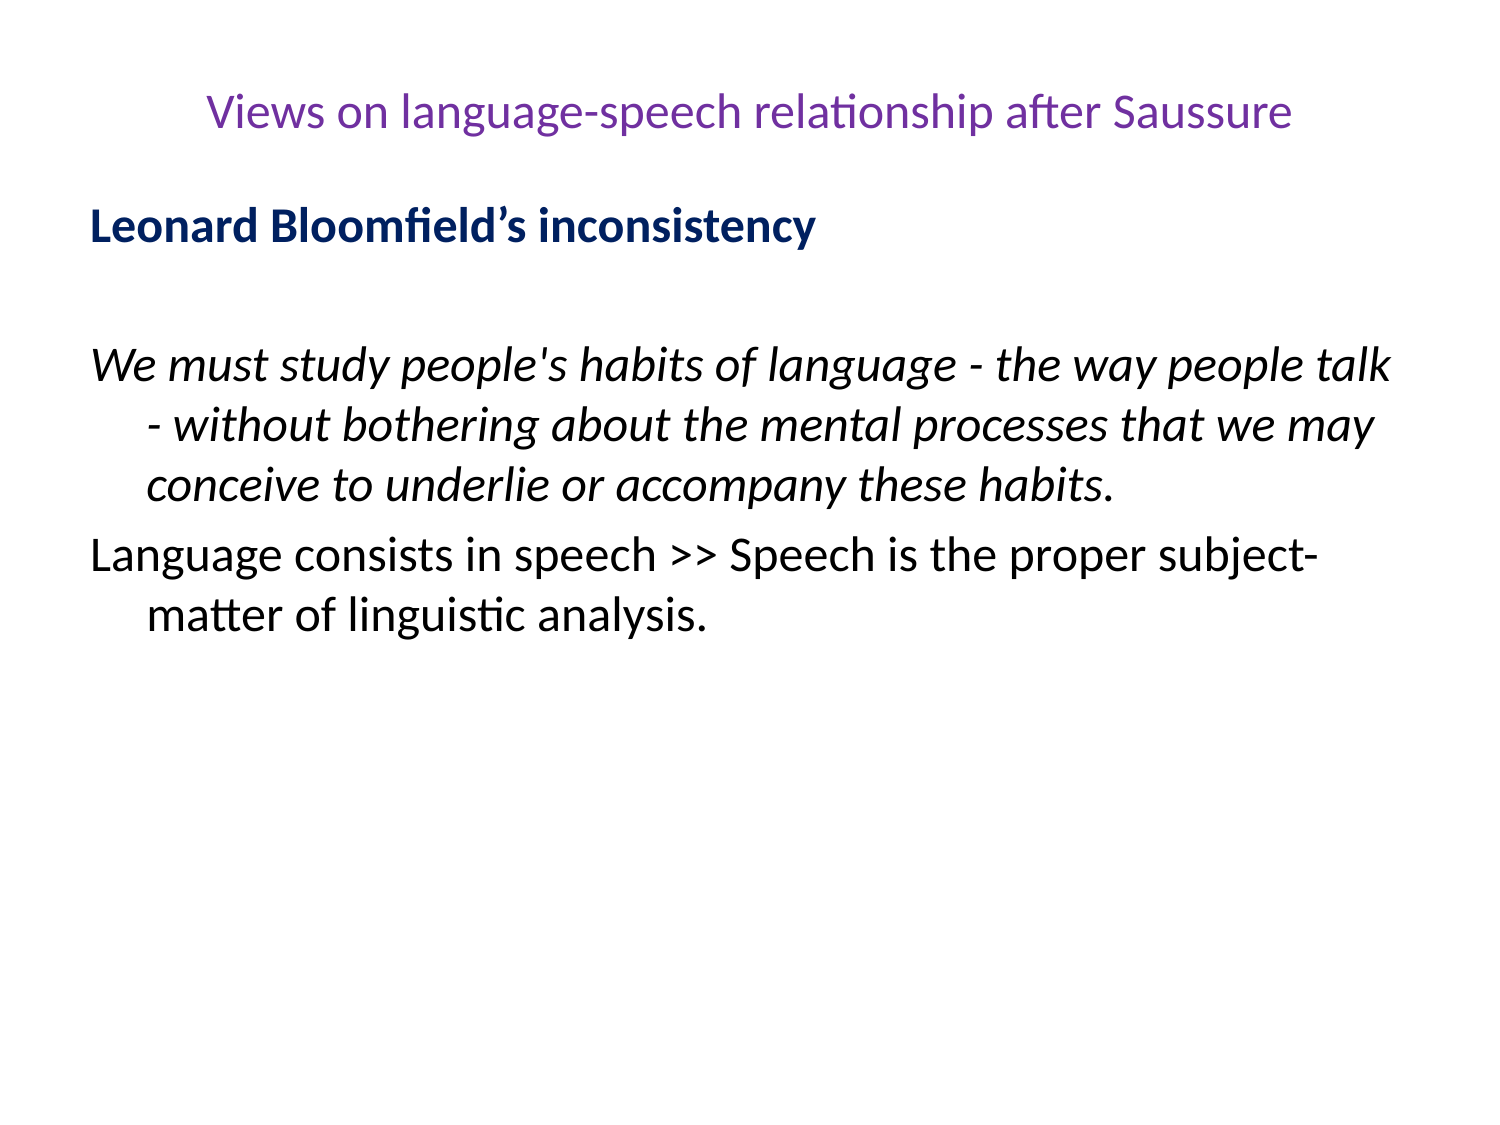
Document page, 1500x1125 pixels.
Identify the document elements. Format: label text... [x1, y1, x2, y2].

title Views on language-speech relationship after Saussure [75, 45, 1425, 173]
list Leonard Bloomfield’s inconsistency We must study people's habits of language - the way people talk - without bothering about the mental processes that we may conceive to underlie or accompany these habits. Language consists in speech >> Speech is the proper subject-matter of linguistic analysis. [75, 184, 1425, 1059]
